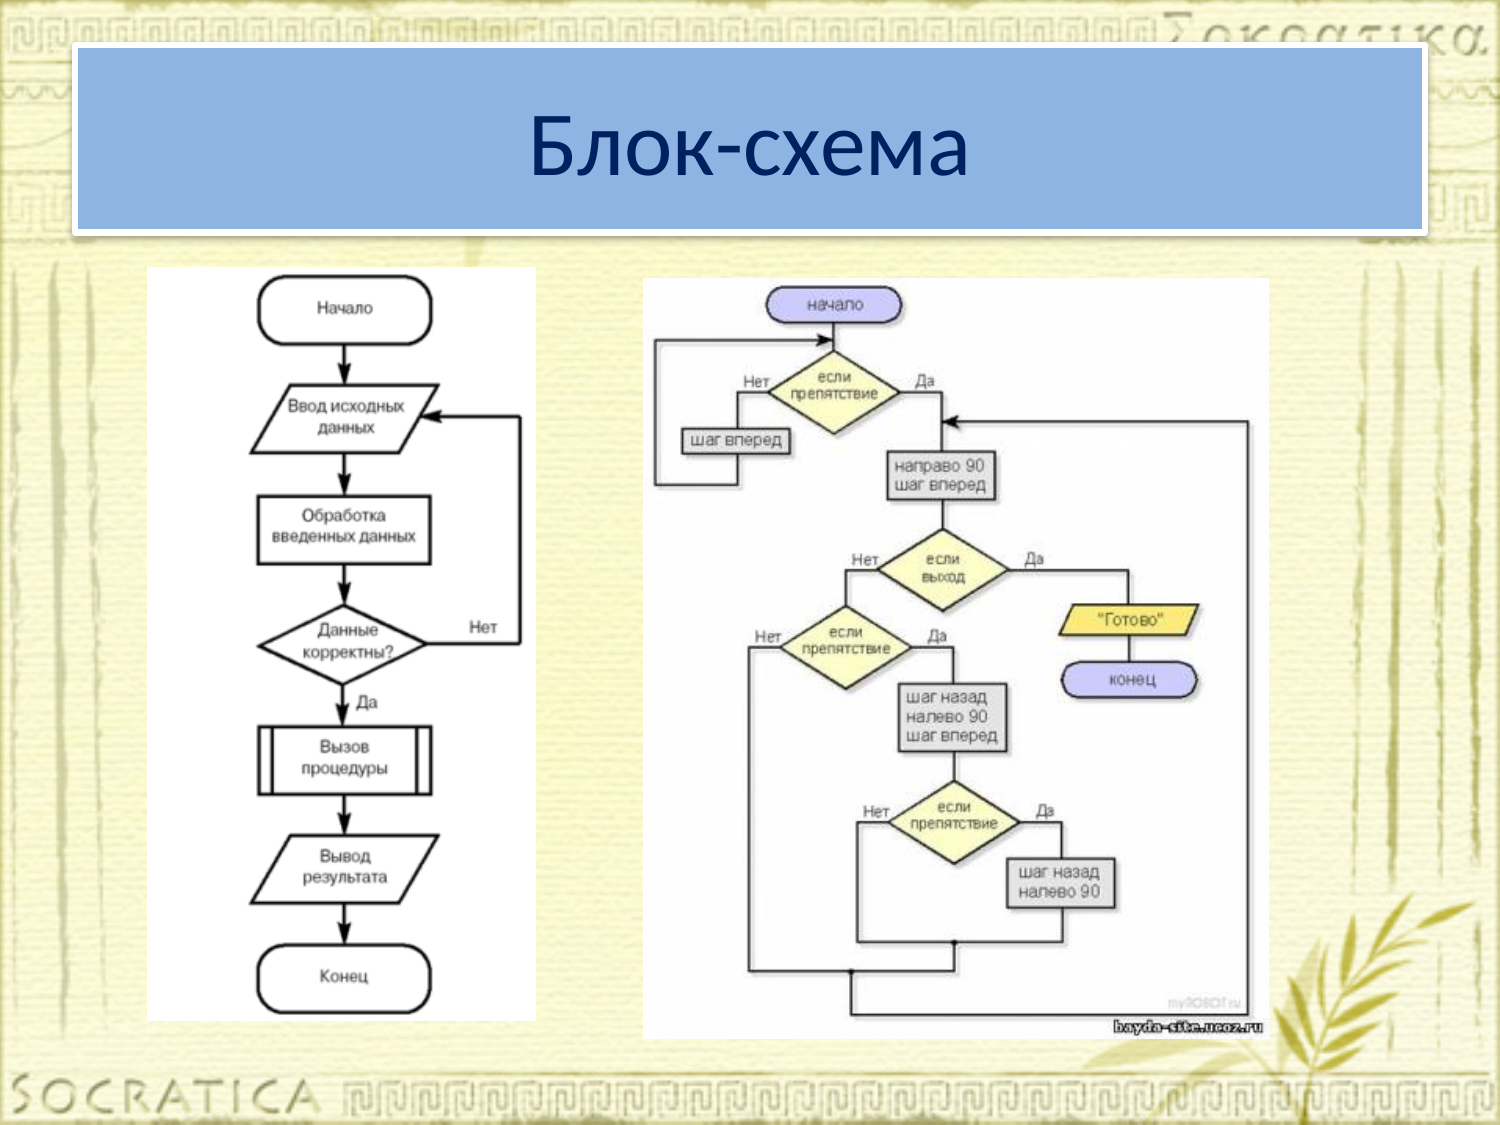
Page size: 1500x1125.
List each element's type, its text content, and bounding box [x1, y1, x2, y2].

title Блок-схема [72, 42, 1428, 236]
picture [0, 0, 1500, 1125]
